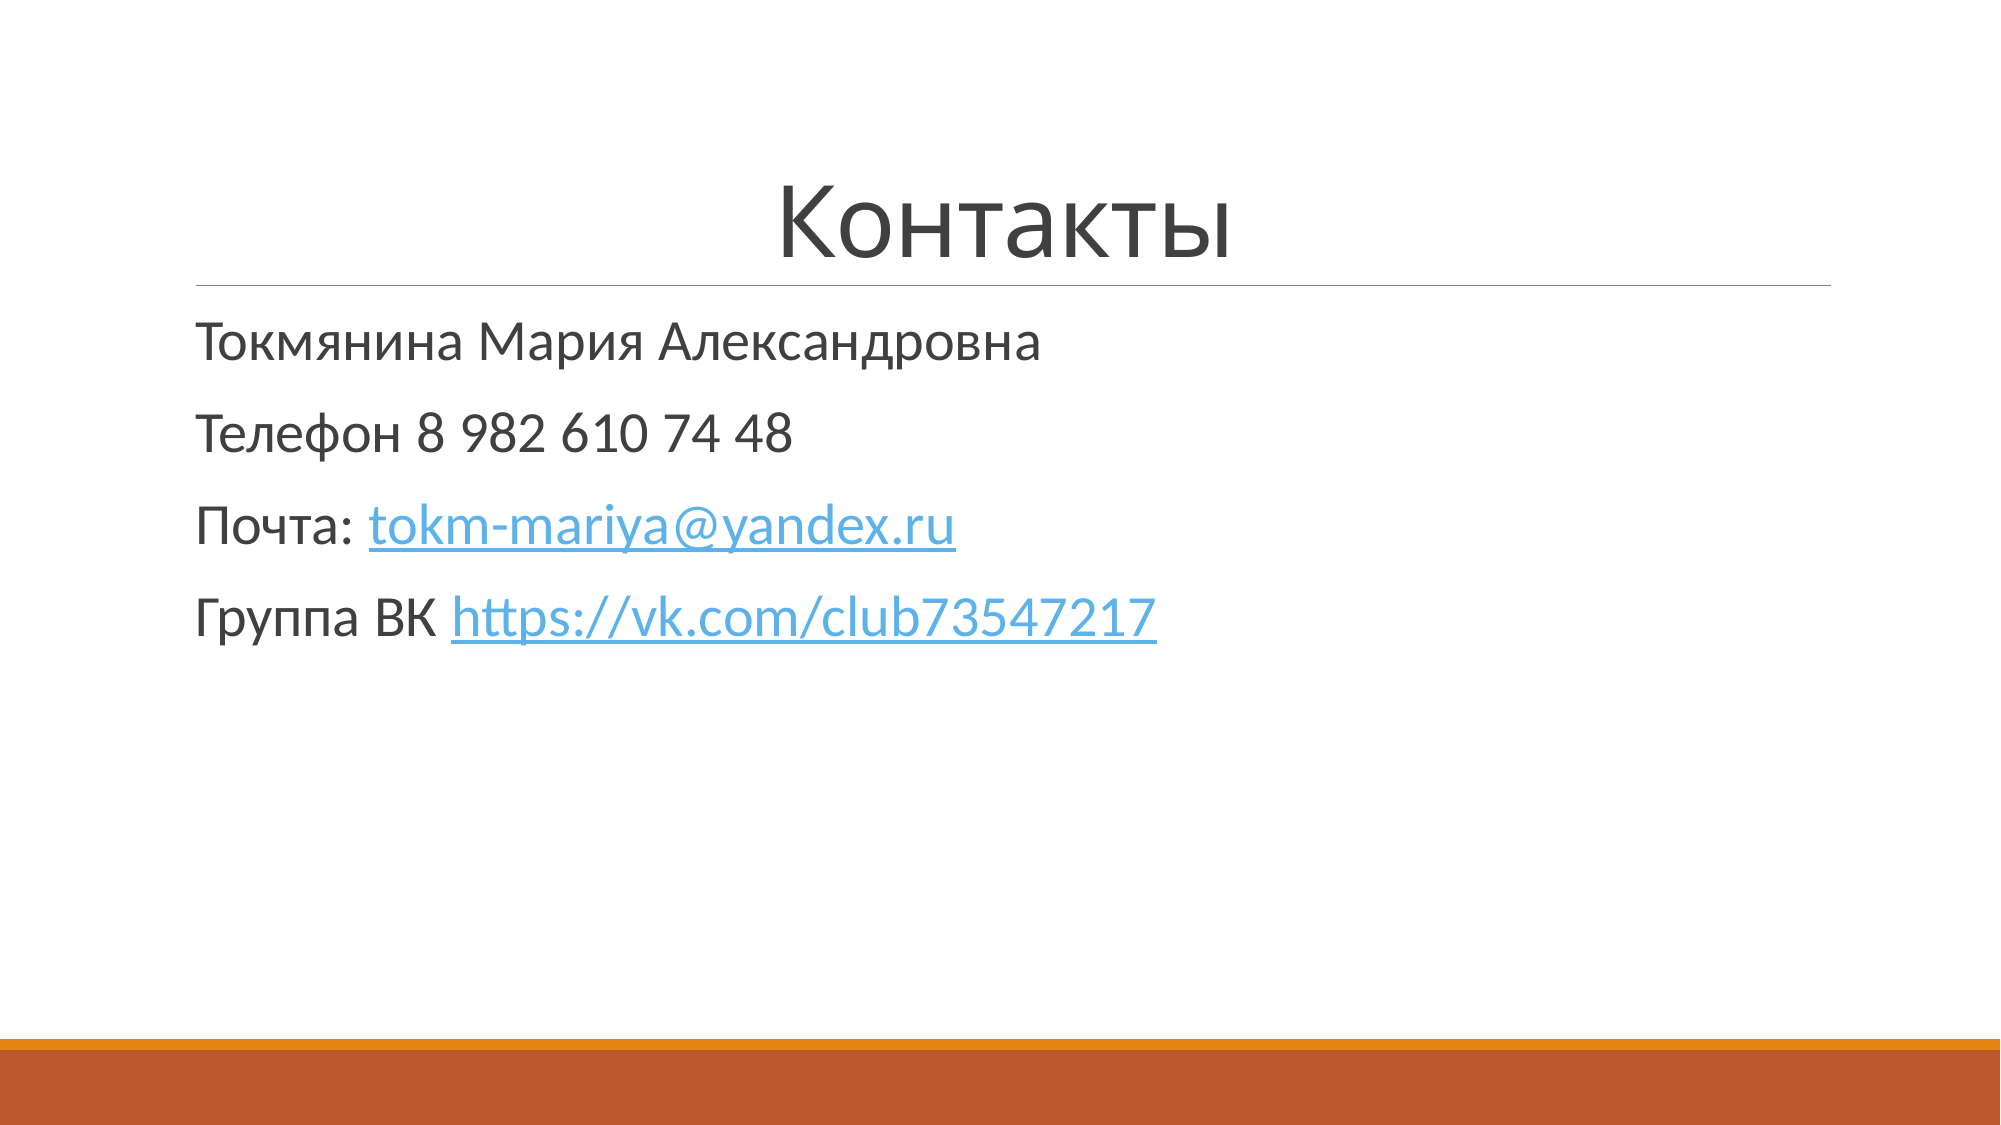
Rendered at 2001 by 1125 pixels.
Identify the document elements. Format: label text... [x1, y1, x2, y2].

title Контакты [180, 47, 1830, 285]
list Токмянина Мария Александровна Телефон 8 982 610 74 48 Почта: tokm-mariya@yandex.ru Группа ВК https://vk.com/club73547217 [180, 302, 1830, 963]
